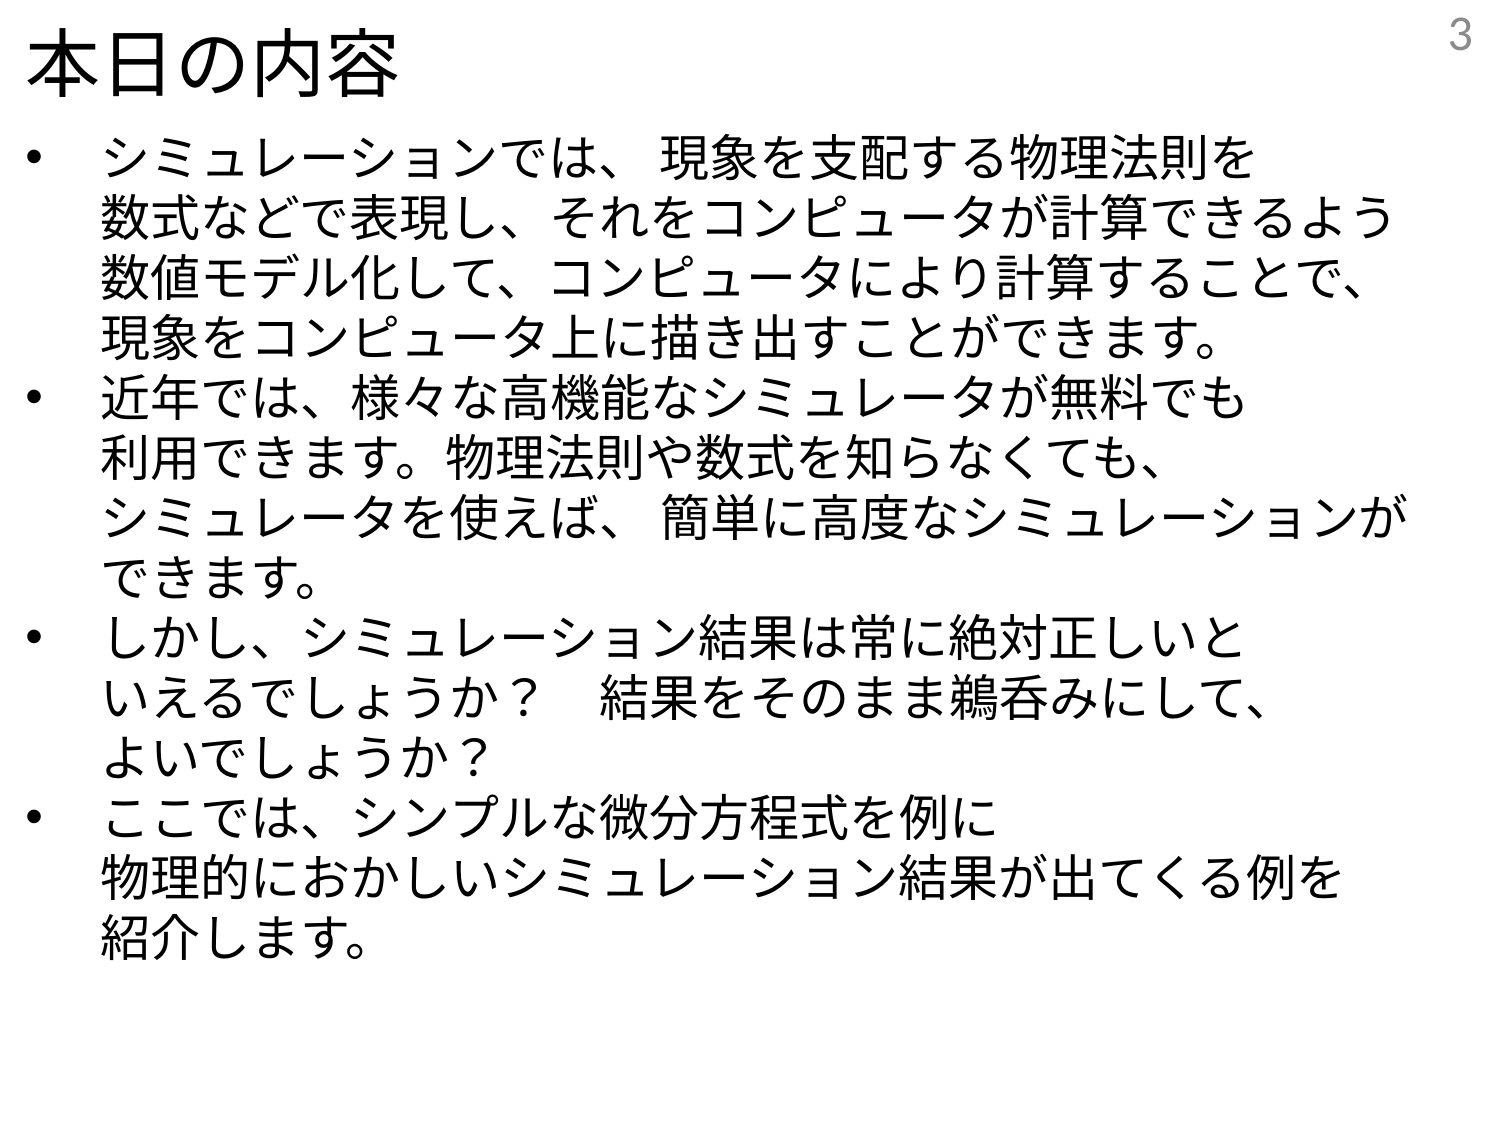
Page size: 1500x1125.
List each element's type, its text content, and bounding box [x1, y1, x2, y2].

text_box 本日の内容 [10, 9, 1436, 115]
slide_number 3 [1150, 0, 1488, 60]
text_box シミュレーションでは、 現象を支配する物理法則を 数式などで表現し、それをコンピュータが計算できるよう 数値モデル化して、コンピュータにより計算することで、 現象をコンピュータ上に描き出すことができます。 近年では、様々な高機能なシミュレータが無料でも 利用できます。物理法則や数式を知らなくても、 シミュレータを使えば、 簡単に高度なシミュレーションが できます。 しかし、シミュレーション結果は常に絶対正しいと いえるでしょうか？ 結果をそのまま鵜呑みにして、 よいでしょうか？ ここでは、シンプルな微分方程式を例に 物理的におかしいシミュレーション結果が出てくる例を 紹介します。 [10, 119, 1500, 975]
